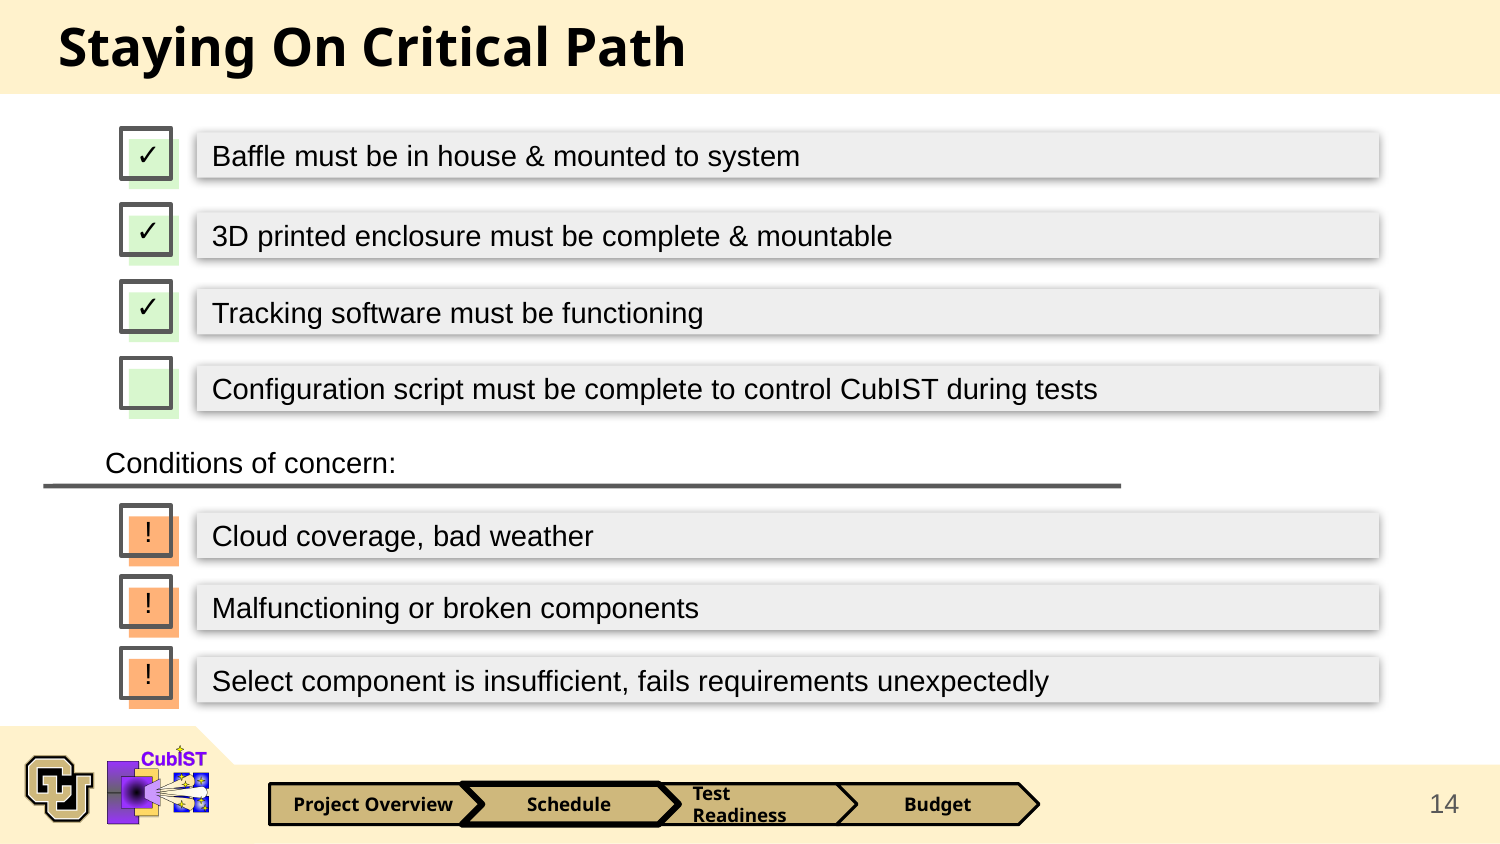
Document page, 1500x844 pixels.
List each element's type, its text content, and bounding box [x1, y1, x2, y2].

slide_number 14 [1399, 771, 1490, 837]
text_box [461, 783, 679, 825]
text_box Conditions of concern: [90, 429, 1081, 485]
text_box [120, 127, 180, 190]
text_box 3D printed enclosure must be complete & mountable [196, 212, 1379, 258]
text_box Cloud coverage, bad weather [196, 512, 1379, 558]
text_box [120, 280, 180, 343]
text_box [120, 647, 180, 710]
text_box Malfunctioning or broken components [196, 584, 1379, 630]
text_box Configuration script must be complete to control CubIST during tests [196, 365, 1379, 411]
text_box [120, 357, 180, 419]
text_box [120, 505, 180, 567]
picture [0, 729, 209, 844]
title Staying On Critical Path [43, 0, 1442, 93]
text_box Select component is insufficient, fails requirements unexpectedly [196, 657, 1379, 703]
text_box Baffle must be in house & mounted to system [196, 132, 1379, 178]
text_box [120, 204, 180, 266]
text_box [120, 576, 180, 638]
text_box Tracking software must be functioning [196, 289, 1379, 335]
